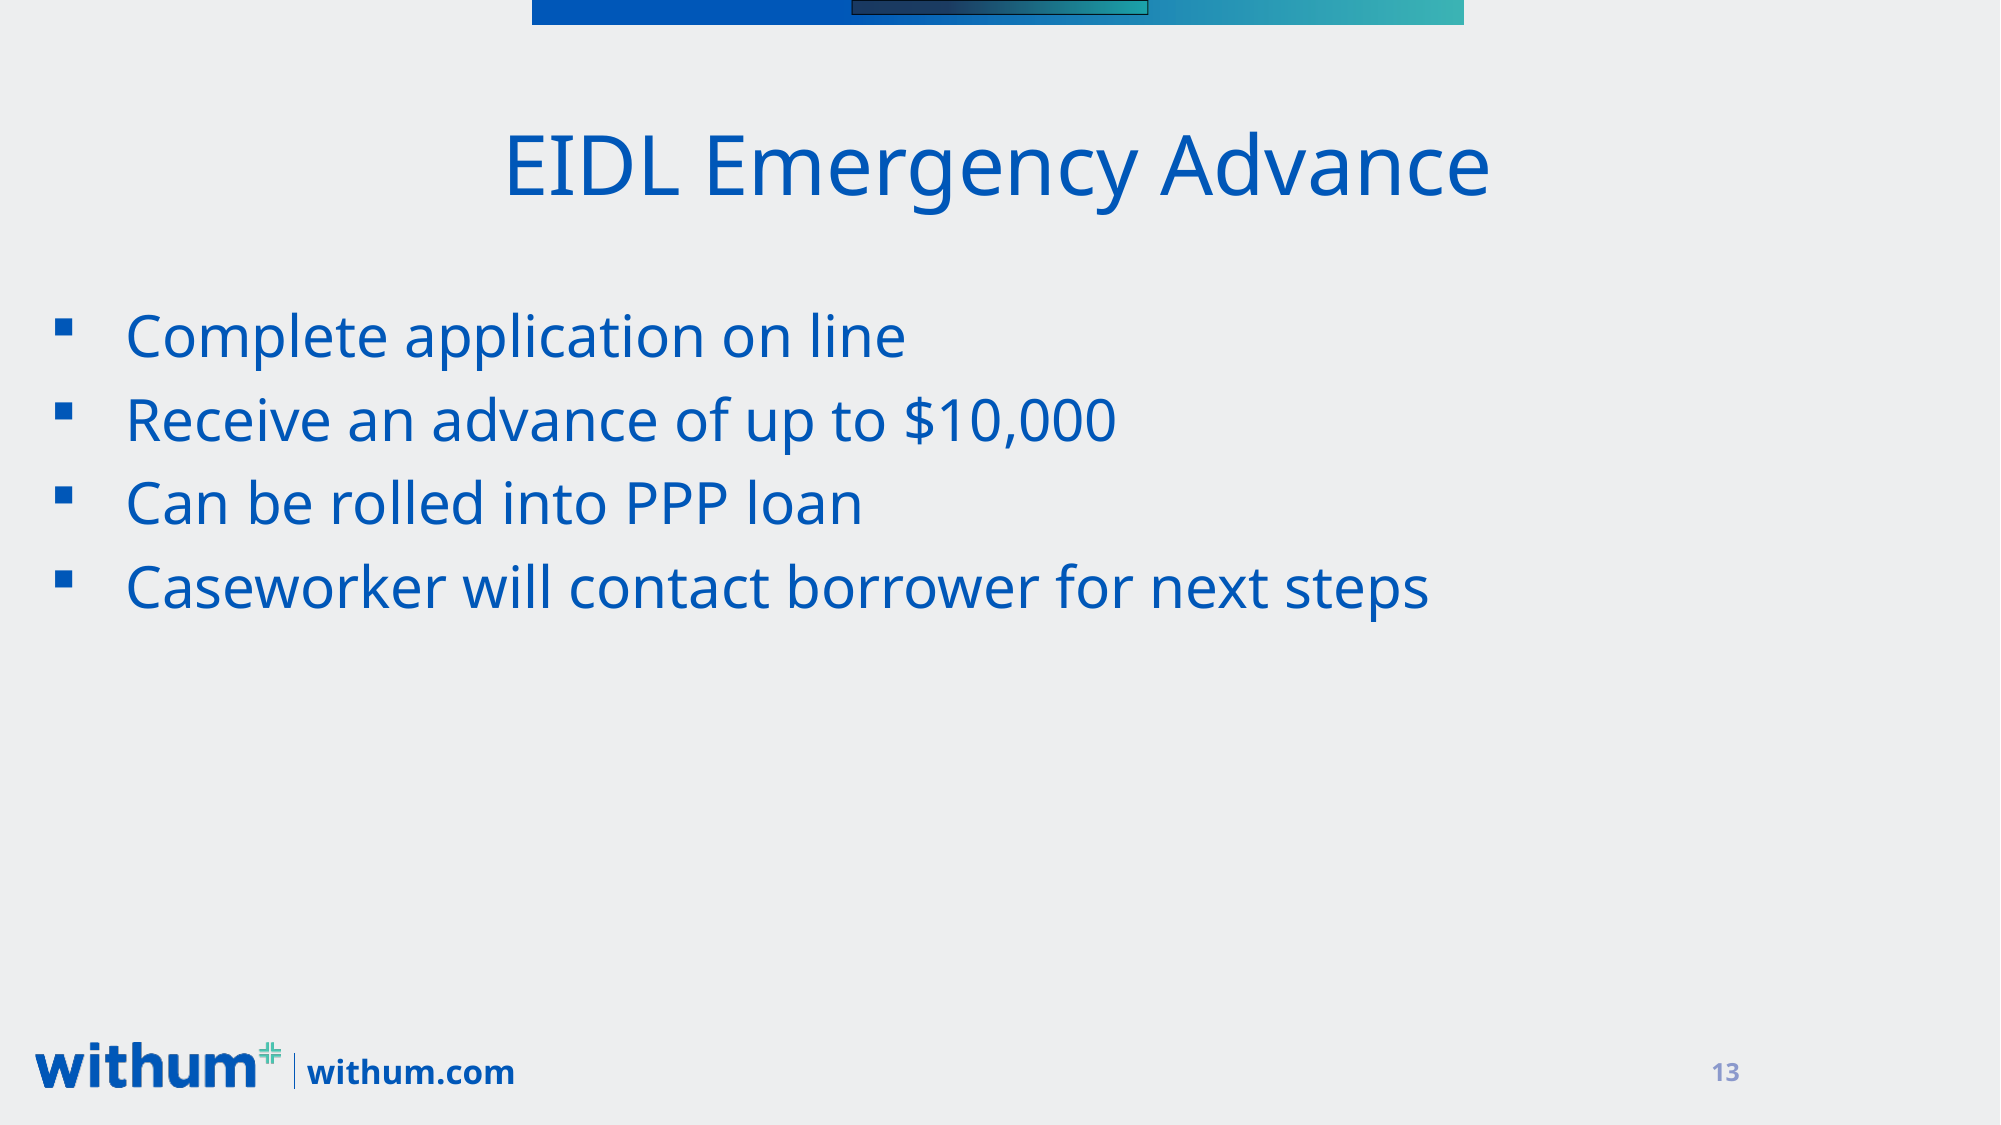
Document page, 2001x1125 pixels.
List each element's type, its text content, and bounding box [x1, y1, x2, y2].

picture [35, 1042, 281, 1092]
slide_number 13 [1651, 1043, 1755, 1103]
list Complete application on line Receive an advance of up to $10,000 Can be rolled into PPP loan Caseworker will contact borrower for next steps [35, 299, 1960, 1014]
title EIDL Emergency Advance [35, 59, 1960, 278]
